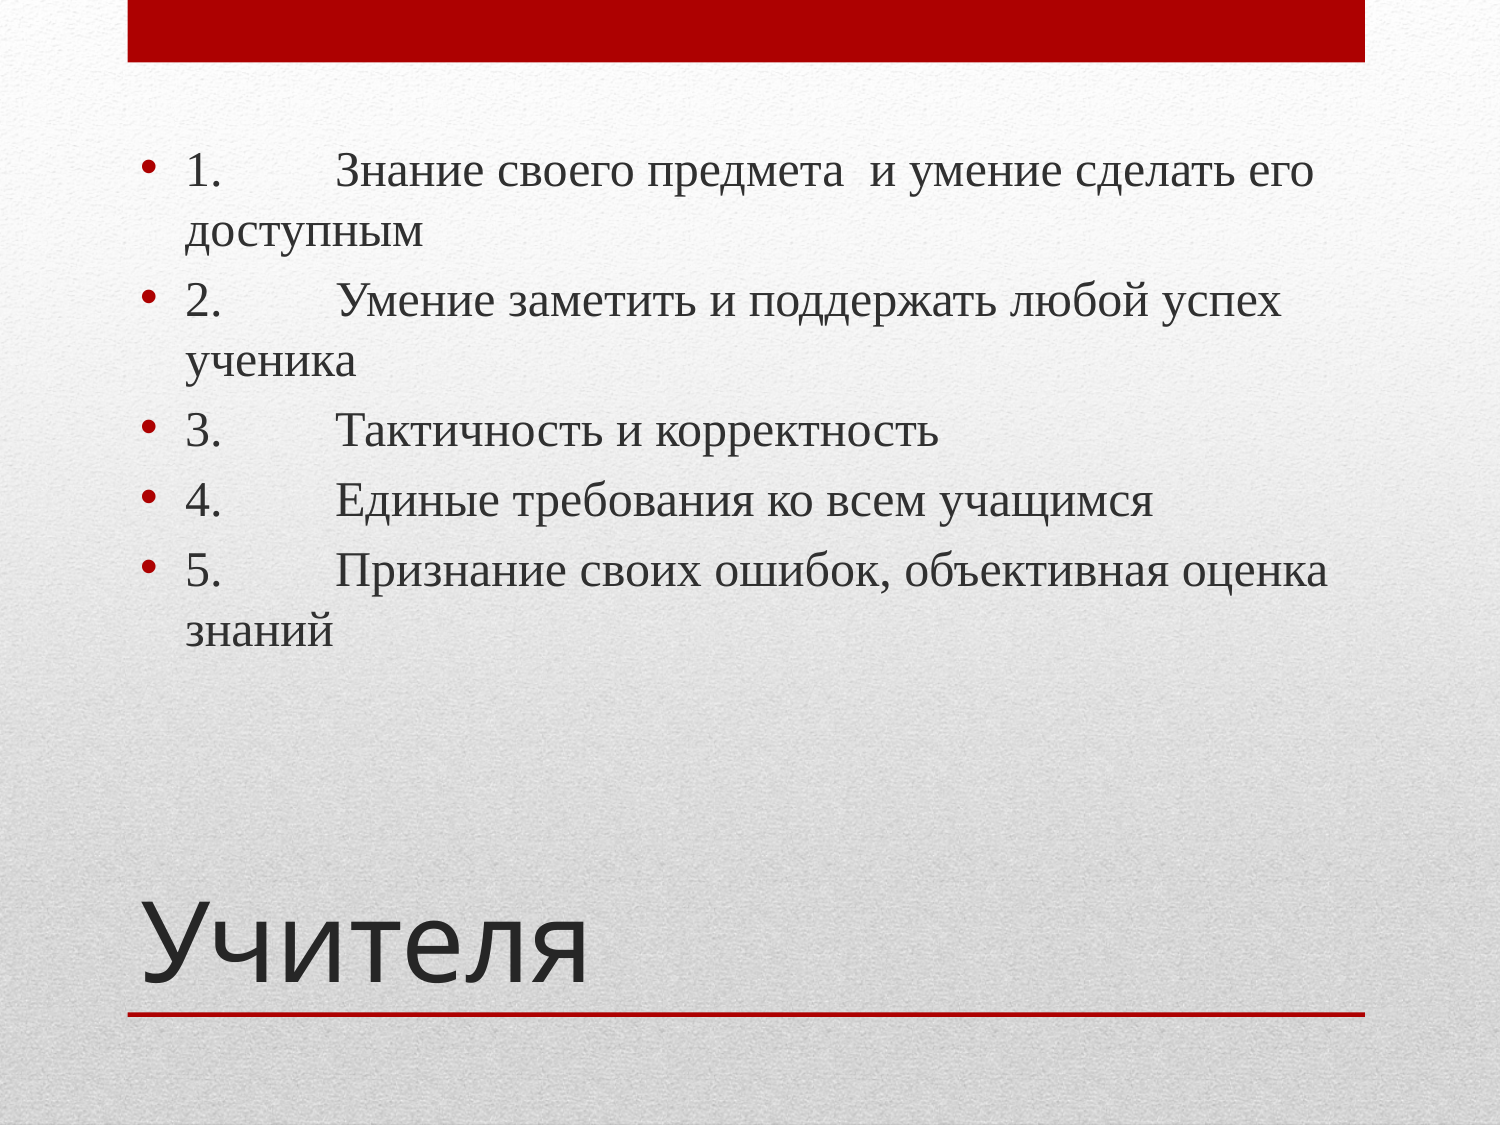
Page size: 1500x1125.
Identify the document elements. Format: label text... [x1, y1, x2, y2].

list 1. Знание своего предмета и умение сделать его доступным 2. Умение заметить и поддержать любой успех ученика 3. Тактичность и корректность 4. Единые требования ко всем учащимся 5. Признание своих ошибок, объективная оценка знаний [125, 112, 1363, 750]
title Учителя [125, 750, 1238, 1013]
